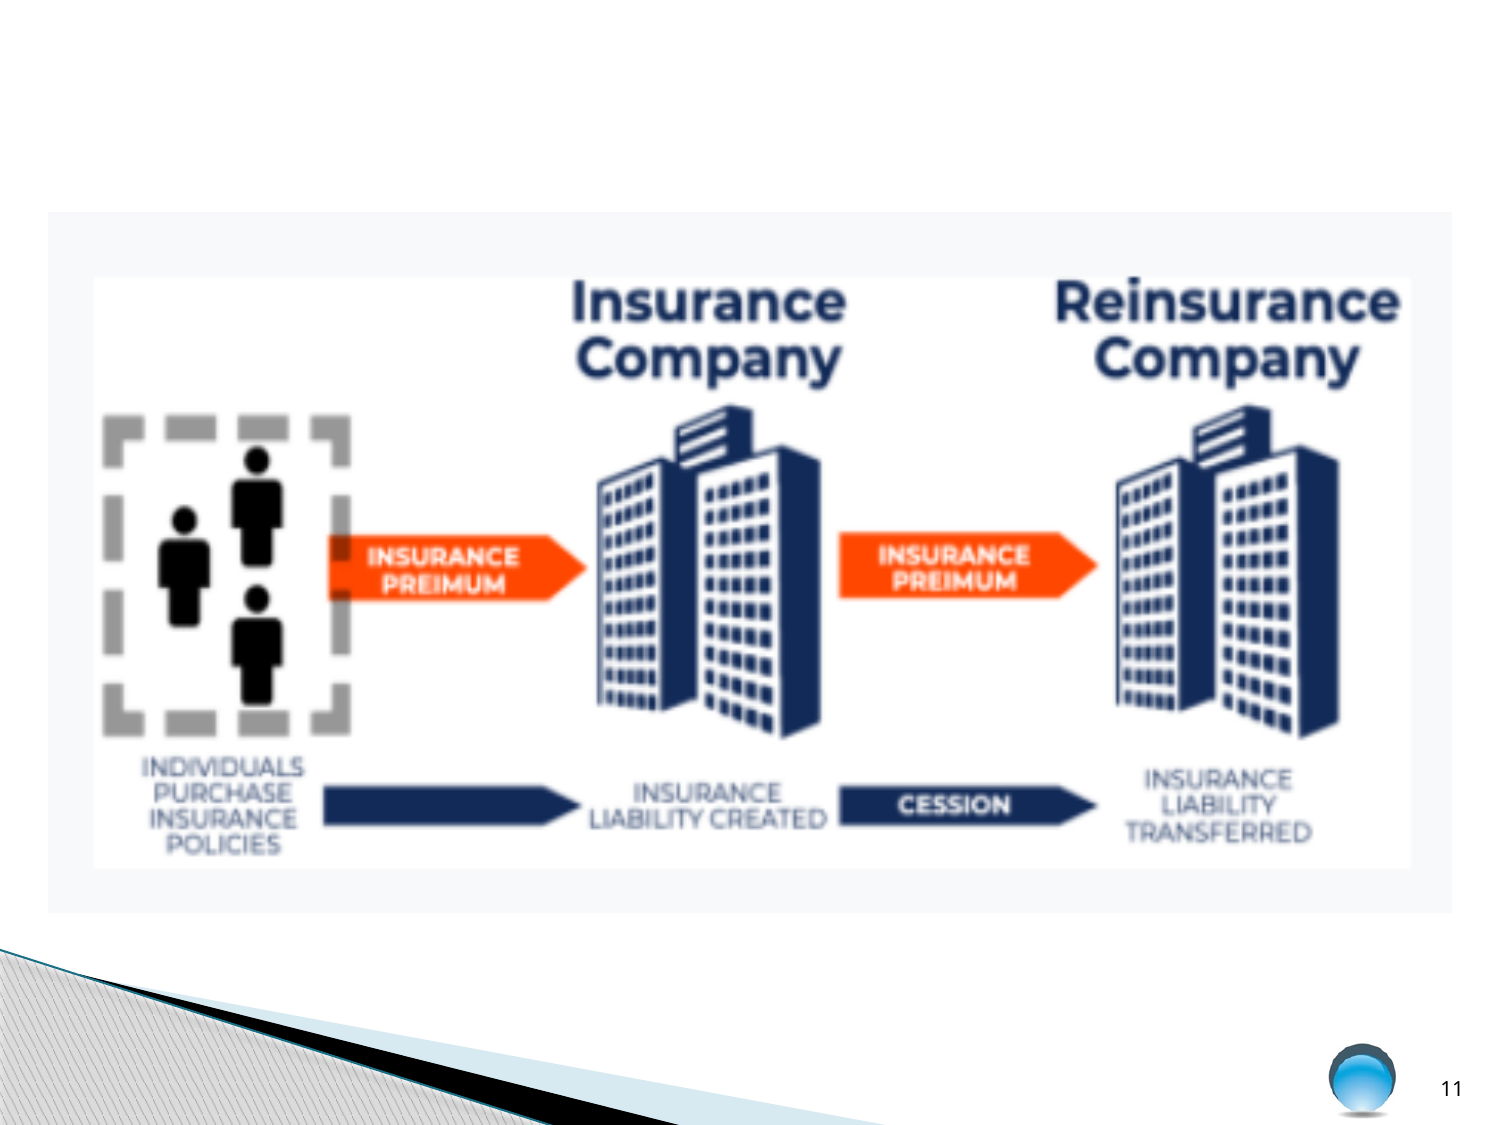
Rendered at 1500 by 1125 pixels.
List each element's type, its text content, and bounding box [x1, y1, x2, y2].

picture [1320, 1040, 1400, 1119]
slide_number 11 [1418, 1051, 1479, 1112]
picture [48, 212, 1452, 913]
